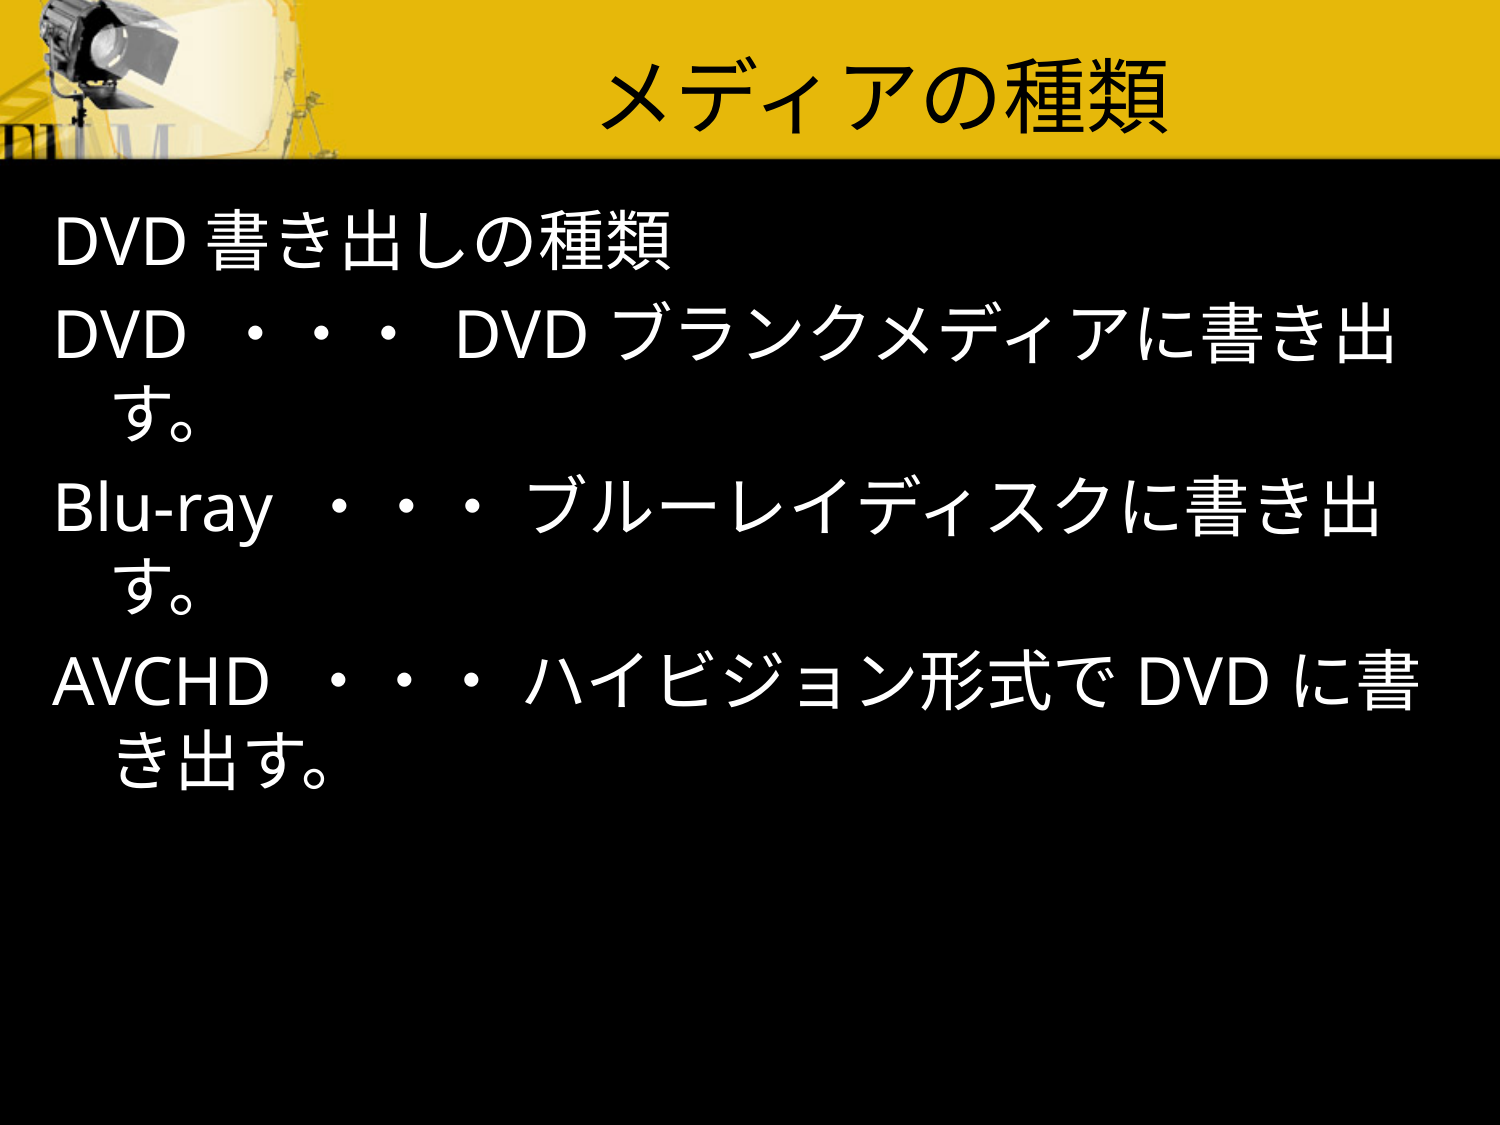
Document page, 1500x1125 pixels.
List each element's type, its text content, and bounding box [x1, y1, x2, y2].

picture [0, 0, 1500, 1125]
list DVD書き出しの種類 DVD ・・・ DVDブランクメディアに書き出す。 Blu-ray ・・・ ブルーレイディスクに書き出す。 AVCHD ・・・ ハイビジョン形式でDVDに書き出す。 [36, 191, 1467, 929]
title メディアの種類 [324, 24, 1438, 163]
